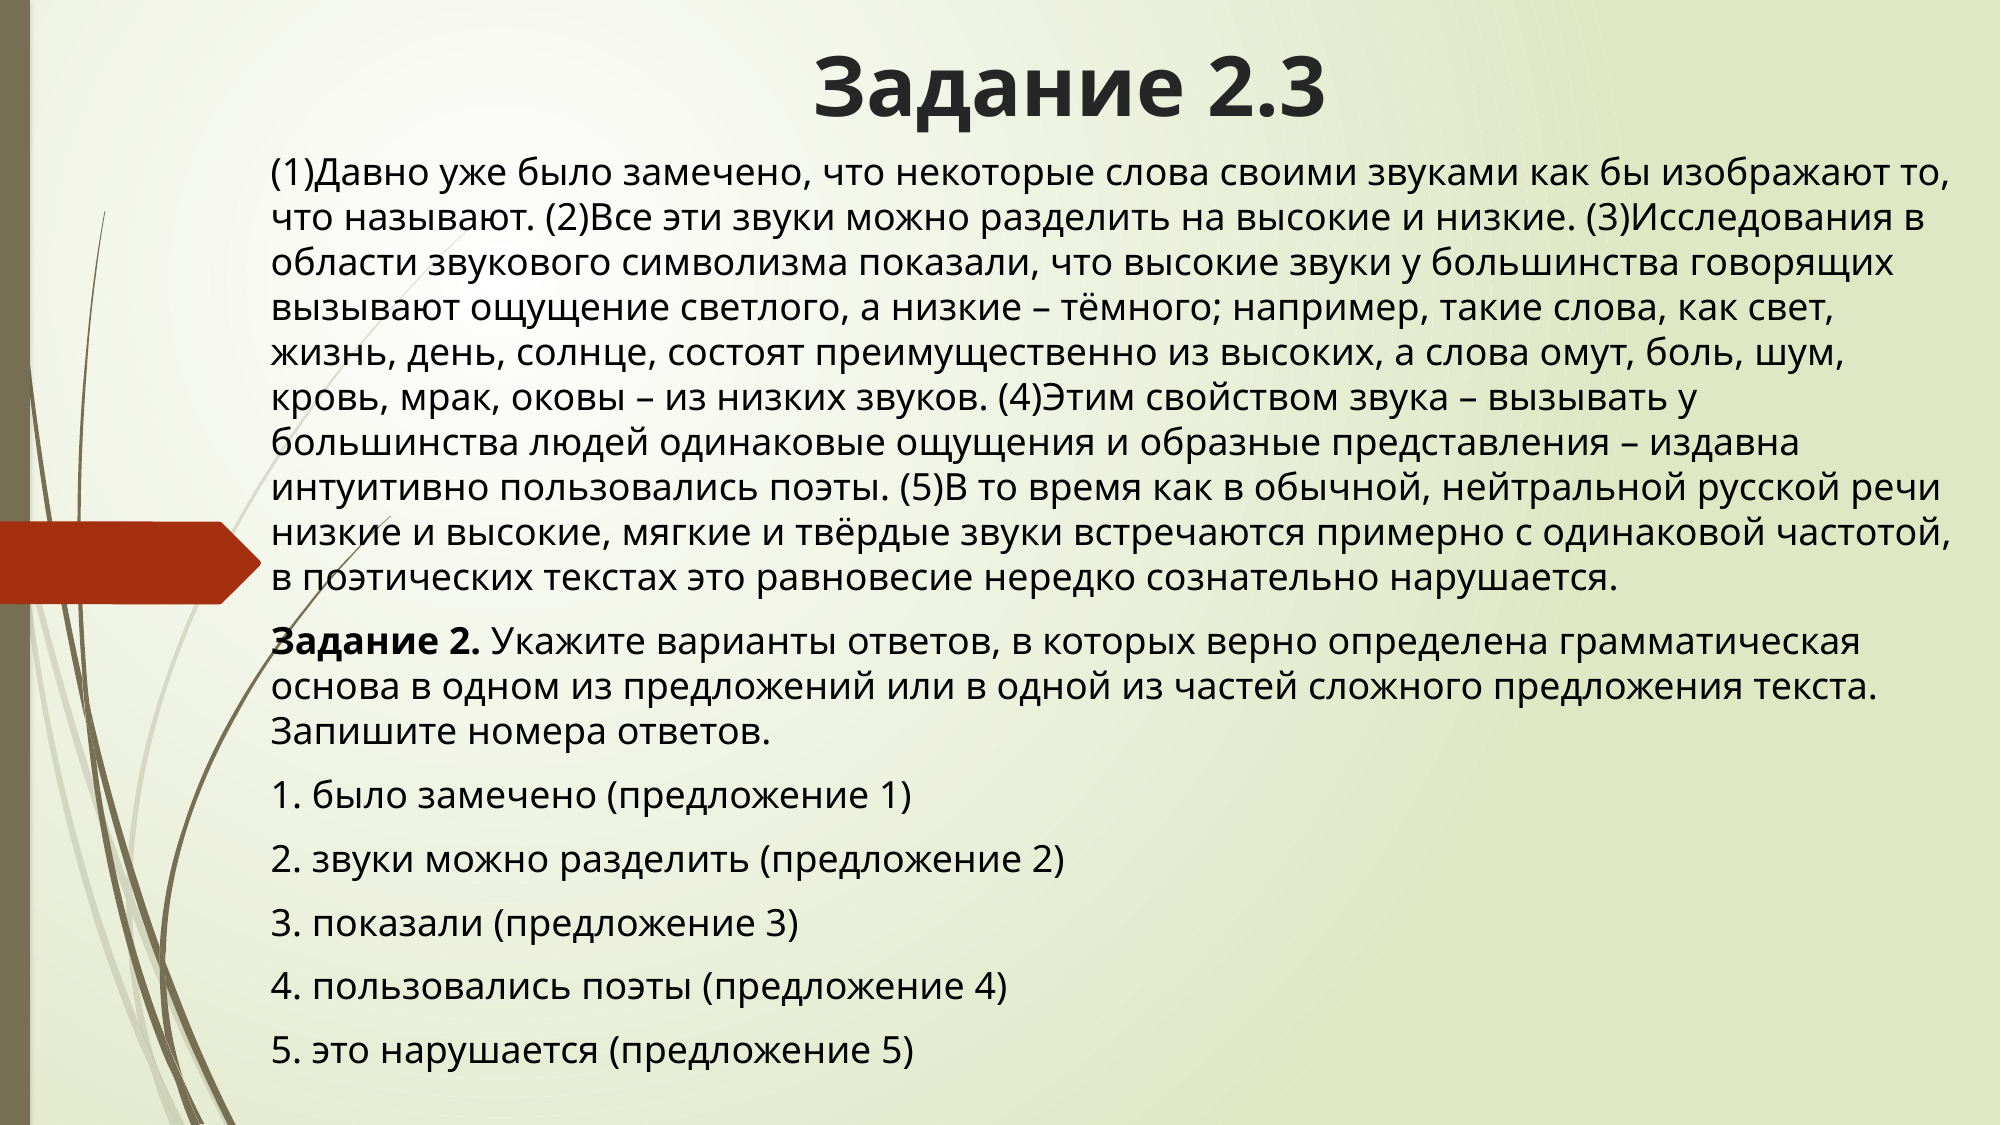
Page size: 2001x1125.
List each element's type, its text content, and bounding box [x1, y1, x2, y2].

list (1)Давно уже было замечено, что некоторые слова своими звуками как бы изображают то, что называют. (2)Все эти звуки можно разделить на высокие и низкие. (3)Исследования в области звукового символизма показали, что высокие звуки у большинства говорящих вызывают ощущение светлого, а низкие – тёмного; например, такие слова, как свет, жизнь, день, солнце, состоят преимущественно из высоких, а слова омут, боль, шум, кровь, мрак, оковы – из низких звуков. (4)Этим свойством звука – вызывать у большинства людей одинаковые ощущения и образные представления – издавна интуитивно пользовались поэты. (5)В то время как в обычной, нейтральной русской речи низкие и высокие, мягкие и твёрдые звуки встречаются примерно с одинаковой частотой, в поэтических текстах это равновесие нередко сознательно нарушается. Задание 2. Укажите варианты ответов, в которых верно определена грамматическая основа в одном из предложений или в одной из частей сложного предложения текста. Запишите номера ответов. 1. было замечено (предложение 1) 2. звуки можно разделить (предложение 2) 3. показали (предложение 3) 4. пользовались поэты (предложение 4) 5. это нарушается (предложение 5) [255, 140, 1973, 1095]
title Задание 2.3 [338, 0, 1801, 140]
